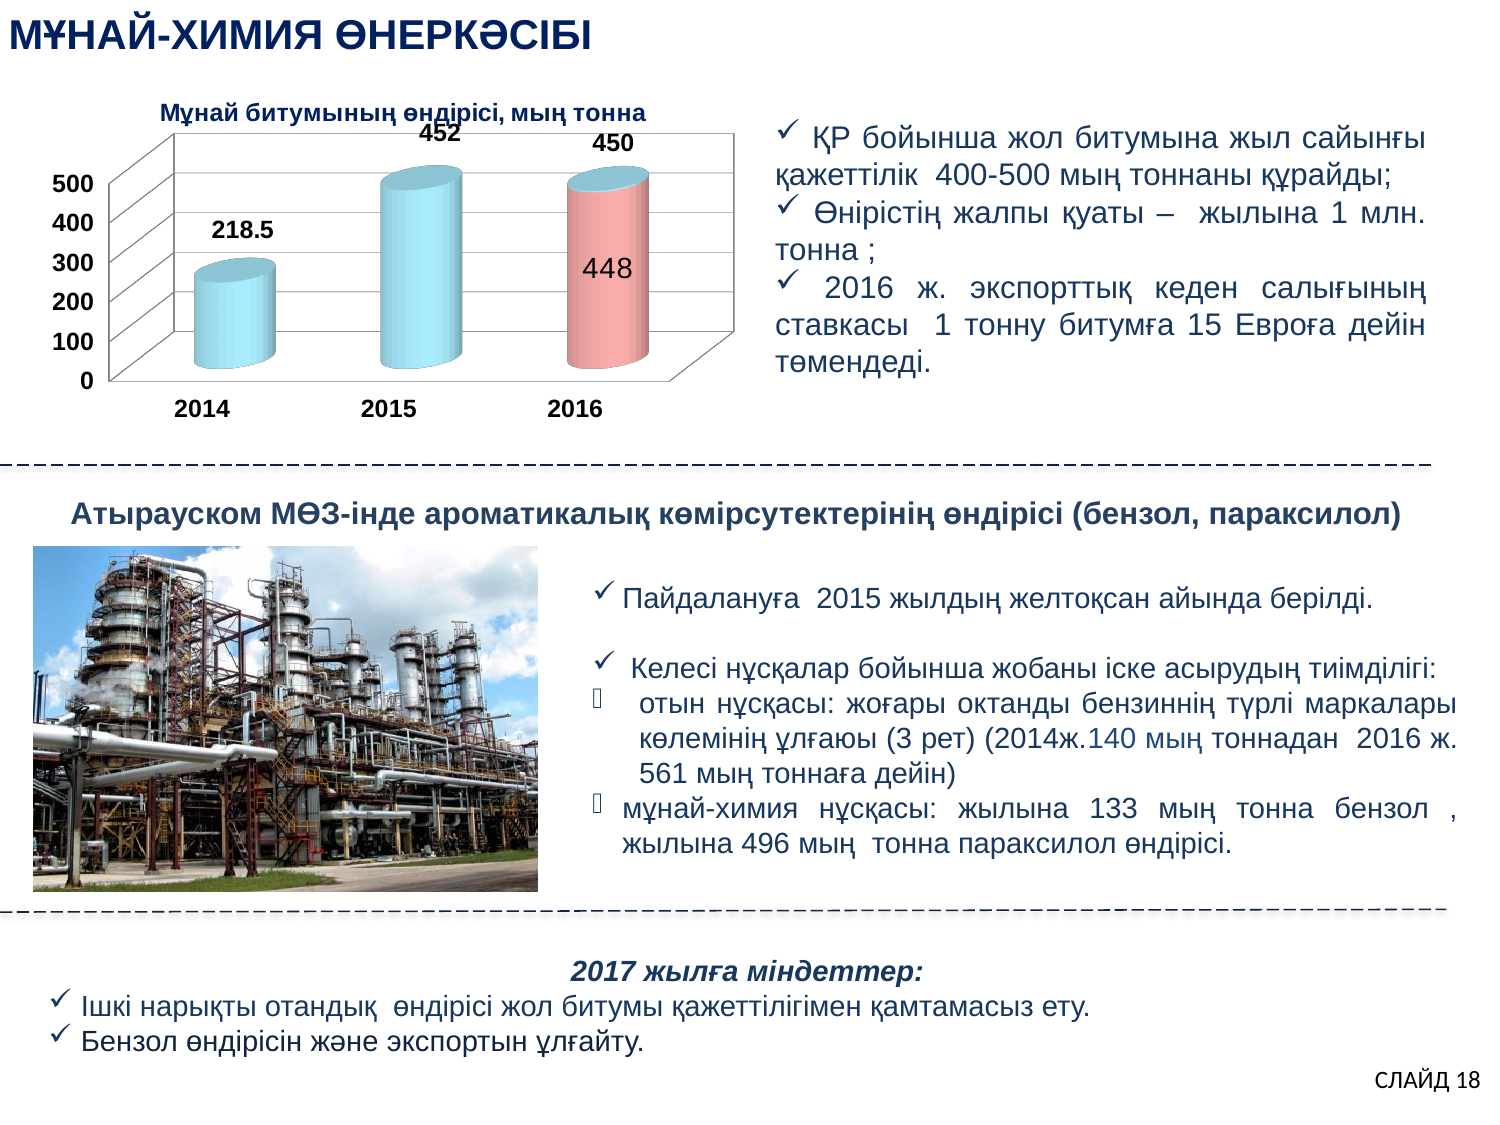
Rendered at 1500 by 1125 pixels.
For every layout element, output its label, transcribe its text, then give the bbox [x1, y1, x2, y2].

text_box Пайдалануға 2015 жылдың желтоқсан айында берілді. Келесі нұсқалар бойынша жобаны іске асырудың тиімділігі: отын нұсқасы: жоғары октанды бензиннің түрлі маркалары көлемінің ұлғаюы (3 рет) (2014ж.140 мың тоннадан 2016 ж. 561 мың тоннаға дейін) мұнай-химия нұсқасы: жылына 133 мың тонна бензол , жылына 496 мың тонна параксилол өндірісі. [577, 537, 1474, 867]
text_box ҚР бойынша жол битумына жыл сайынғы қажеттілік 400-500 мың тоннаны құрайды; Өнірістің жалпы қуаты – жылына 1 млн. тонна ; 2016 ж. экспорттық кеден салығының ставкасы 1 тонну битумға 15 Евроға дейін төмендеді. [760, 109, 1442, 387]
text_box Атырауском МӨЗ-інде ароматикалық көмірсутектерінің өндірісі (бензол, параксилол) [47, 485, 1467, 538]
chart [37, 91, 742, 475]
text_box МҰНАЙ-ХИМИЯ ӨНЕРКӘСІБІ [0, 0, 1447, 65]
text_box 2017 жылға міндеттер: Ішкі нарықты отандық өндірісі жол битумы қажеттілігімен қамтамасыз ету. Бензол өндірісін және экспортын ұлғайту. [33, 944, 1462, 1065]
picture [33, 545, 538, 892]
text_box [0, 909, 1447, 913]
text_box СЛАЙД 18 [1360, 1055, 1497, 1101]
